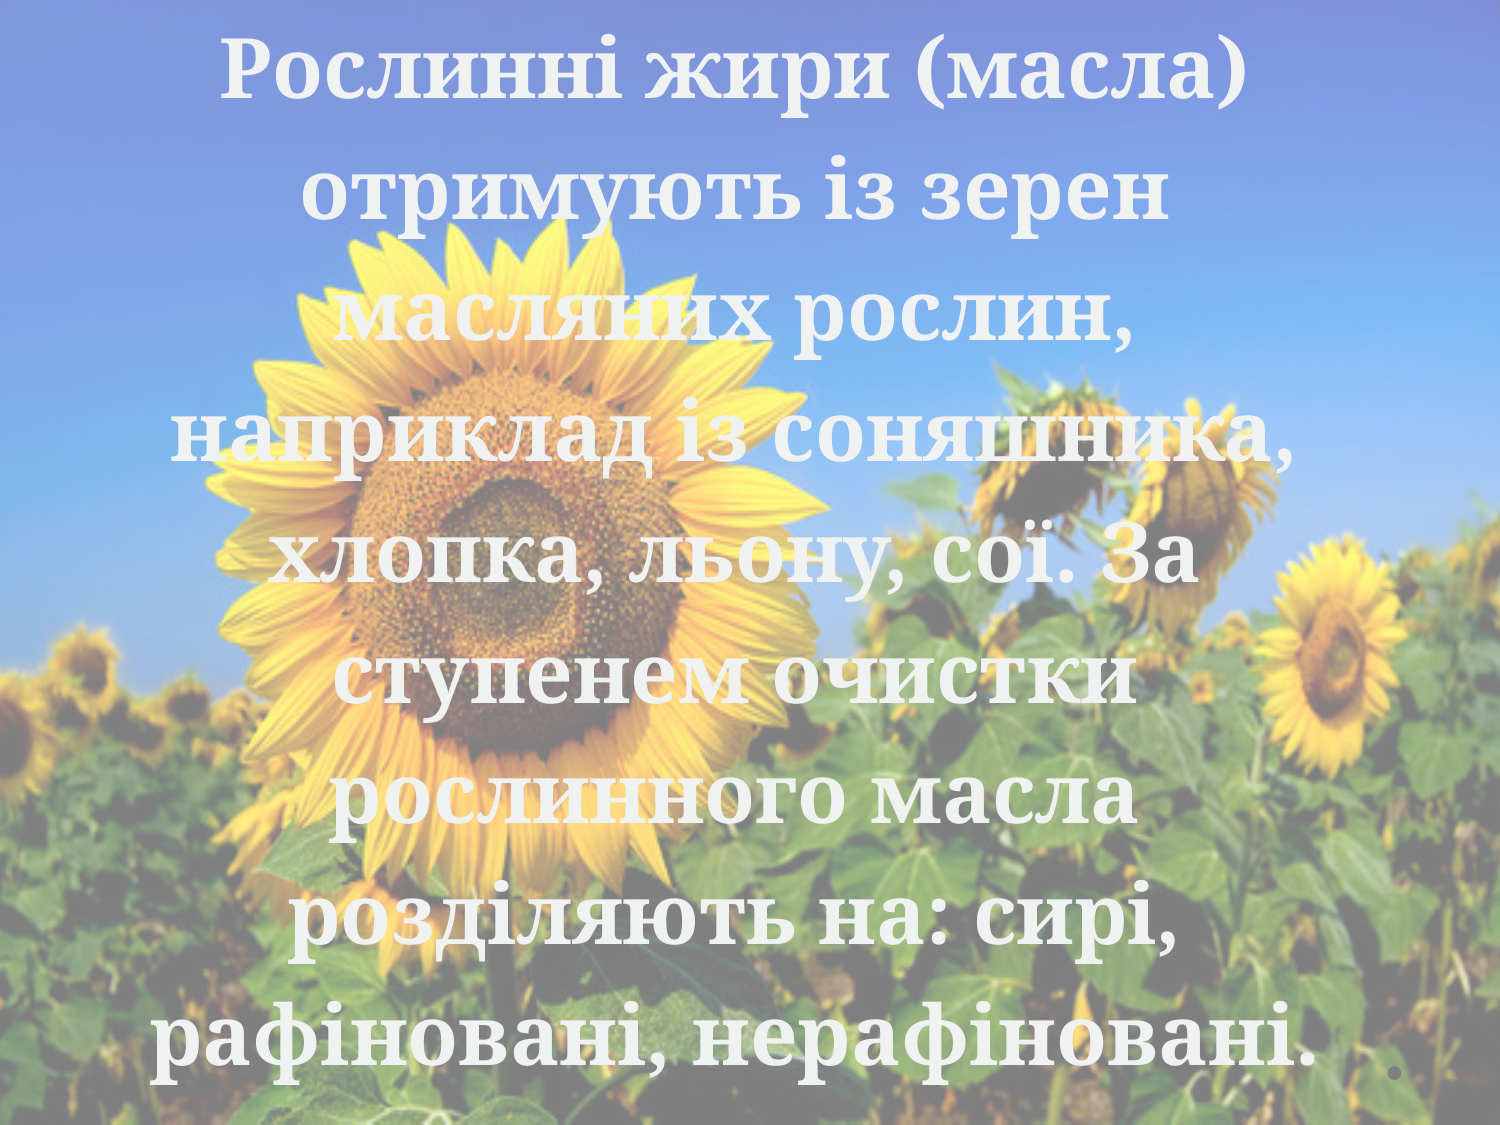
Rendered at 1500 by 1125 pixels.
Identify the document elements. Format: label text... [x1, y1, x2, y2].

title Рослинні жири (масла) отримують із зерен масляних рослин, наприклад із соняшника, хлопка, льону, сої. За ступенем очистки рослинного масла розділяють на: сирі, рафіновані, нерафіновані. [75, 45, 1395, 1090]
